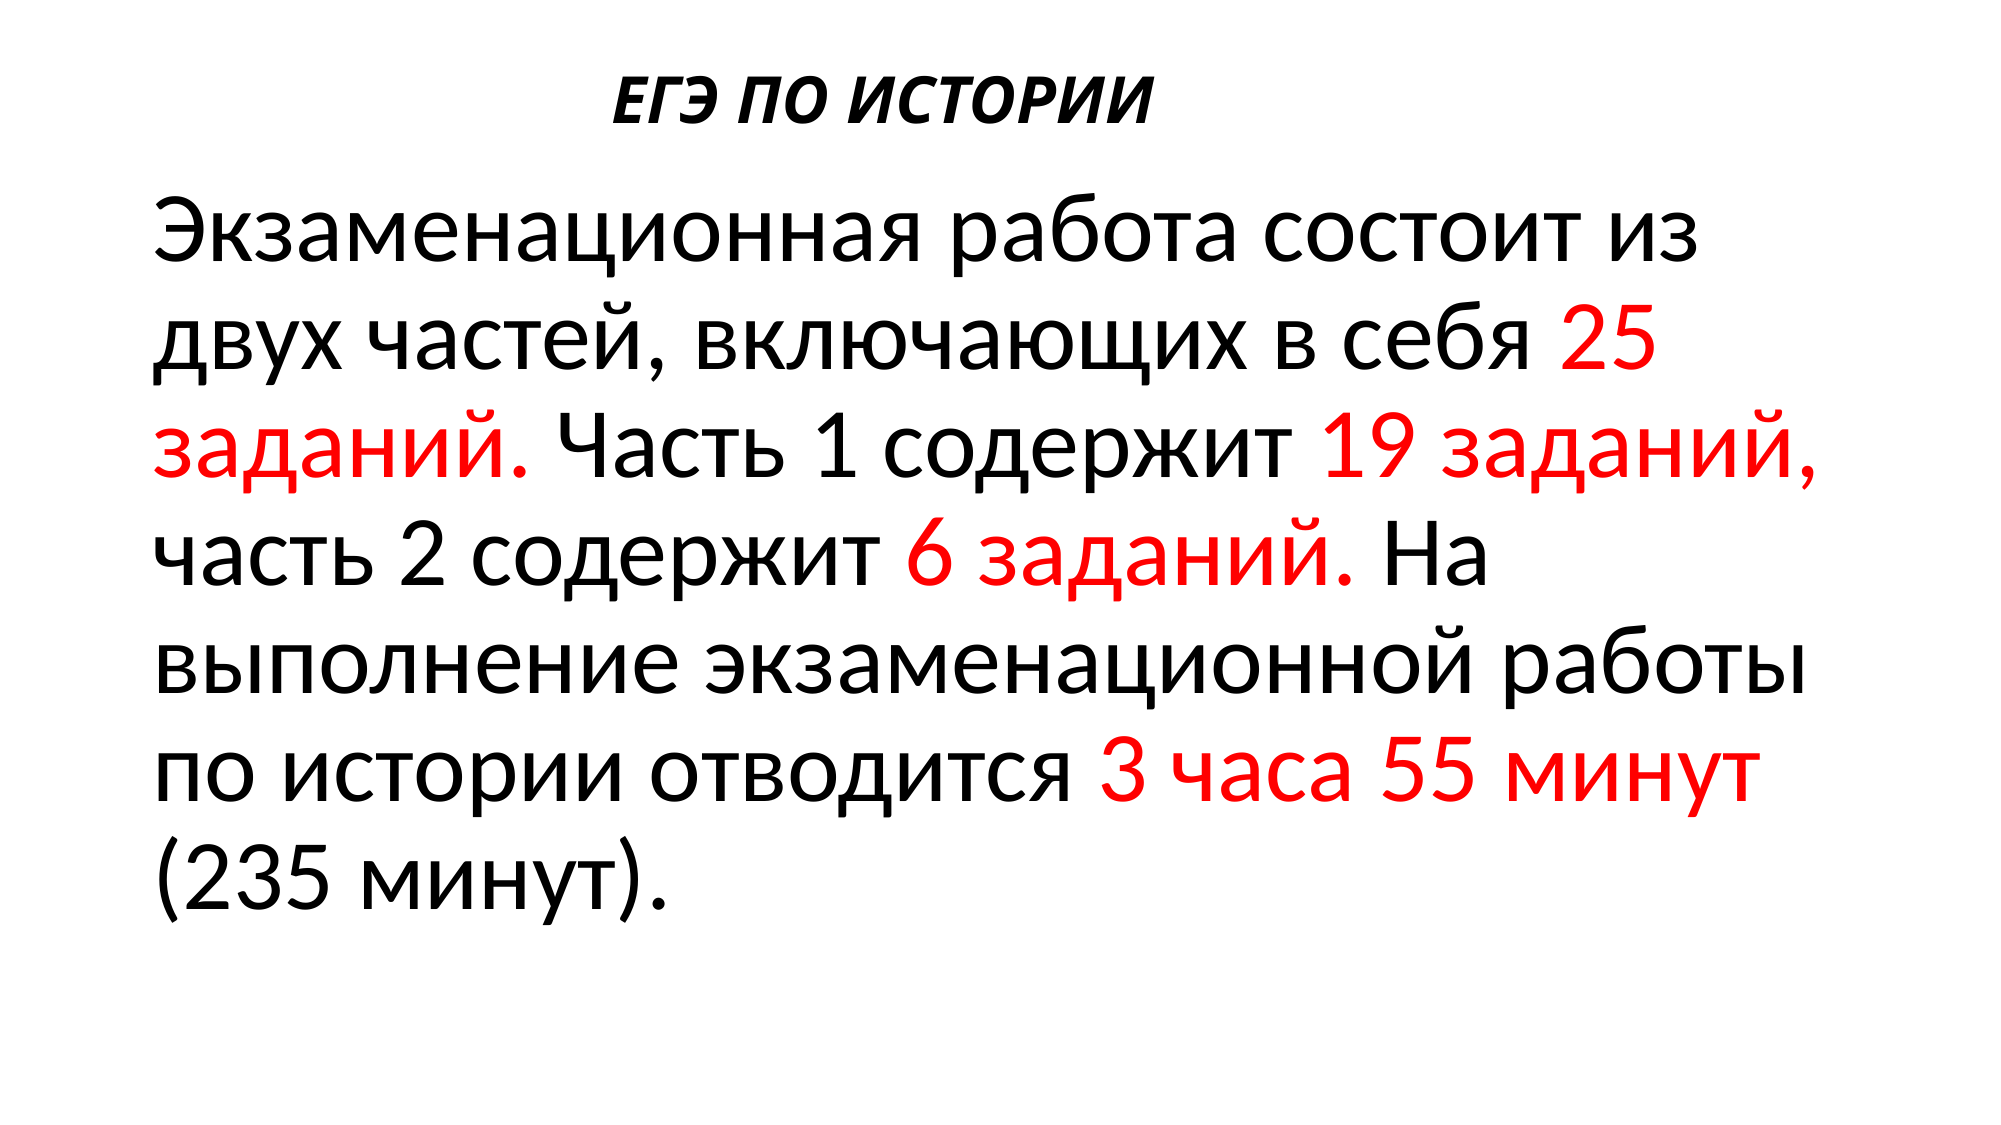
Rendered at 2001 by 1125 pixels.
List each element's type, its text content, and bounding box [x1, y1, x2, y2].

list Экзаменационная работа состоит из двух частей, включающих в себя 25 заданий. Часть 1 содержит 19 заданий, часть 2 содержит 6 заданий. На выполнение экзаменационной работы по истории отводится 3 часа 55 минут (235 минут). [137, 168, 1863, 1014]
title ЕГЭ ПО ИСТОРИИ [137, 59, 1863, 146]
